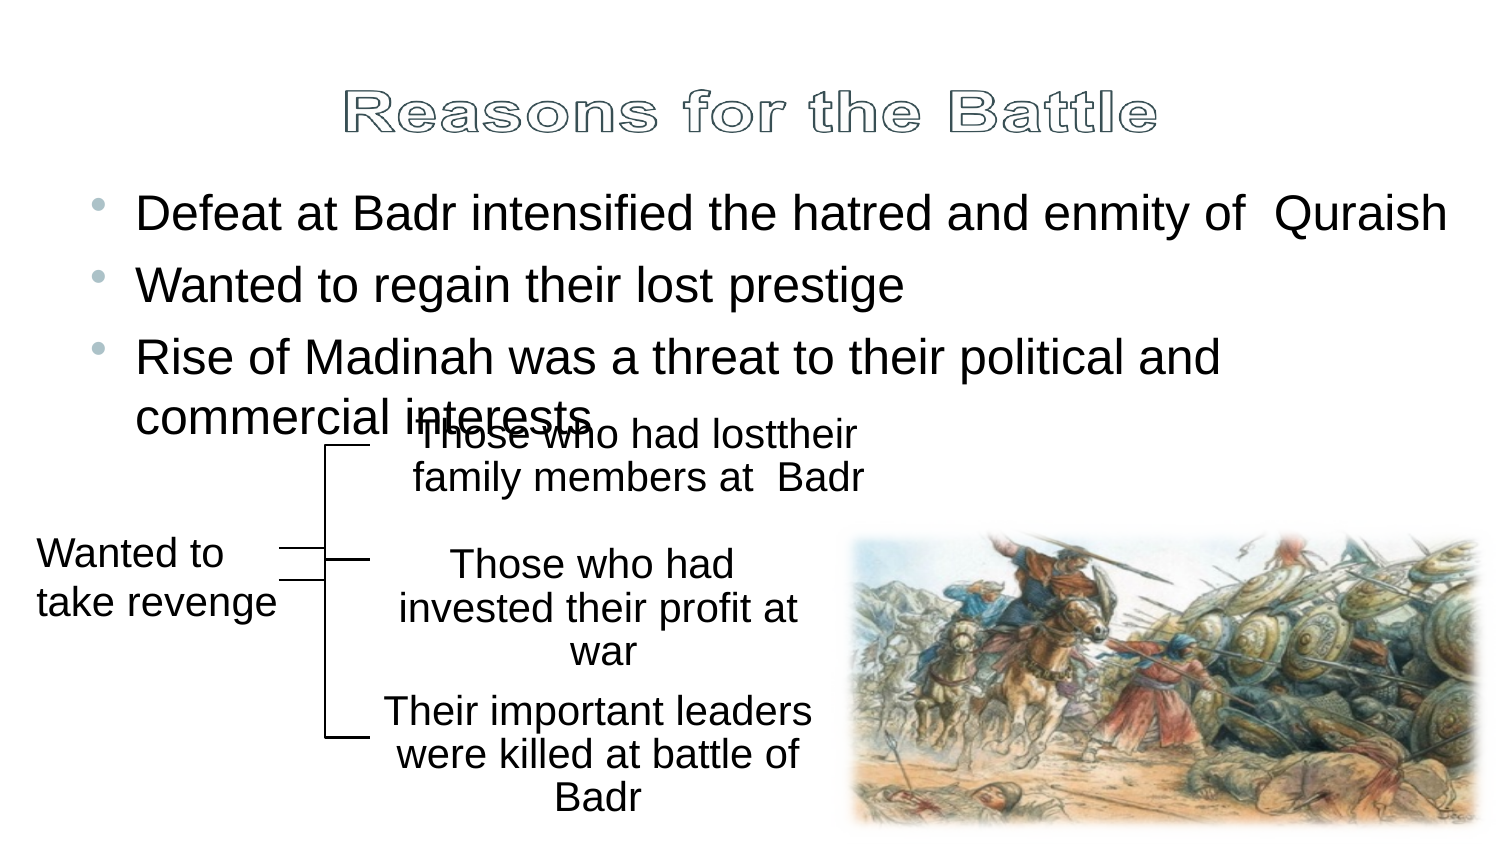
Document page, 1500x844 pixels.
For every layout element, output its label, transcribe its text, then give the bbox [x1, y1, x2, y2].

picture [831, 520, 1496, 844]
text_box Defeat at Badr intensified the hatred and enmity of Quraish Wanted to regain their lost prestige Rise of Madinah was a threat to their political and commercial interests [87, 178, 1463, 445]
text_box Those who had losttheir family members at Badr [412, 404, 888, 501]
text_box [300, 580, 371, 738]
text_box [345, 89, 1157, 134]
text_box [325, 553, 371, 560]
text_box Their important leaders were killed at battle of Badr [381, 682, 814, 821]
text_box Wanted to take revenge [0, 525, 300, 625]
text_box [300, 445, 371, 580]
text_box Those who had invested their profit at war [396, 535, 800, 674]
